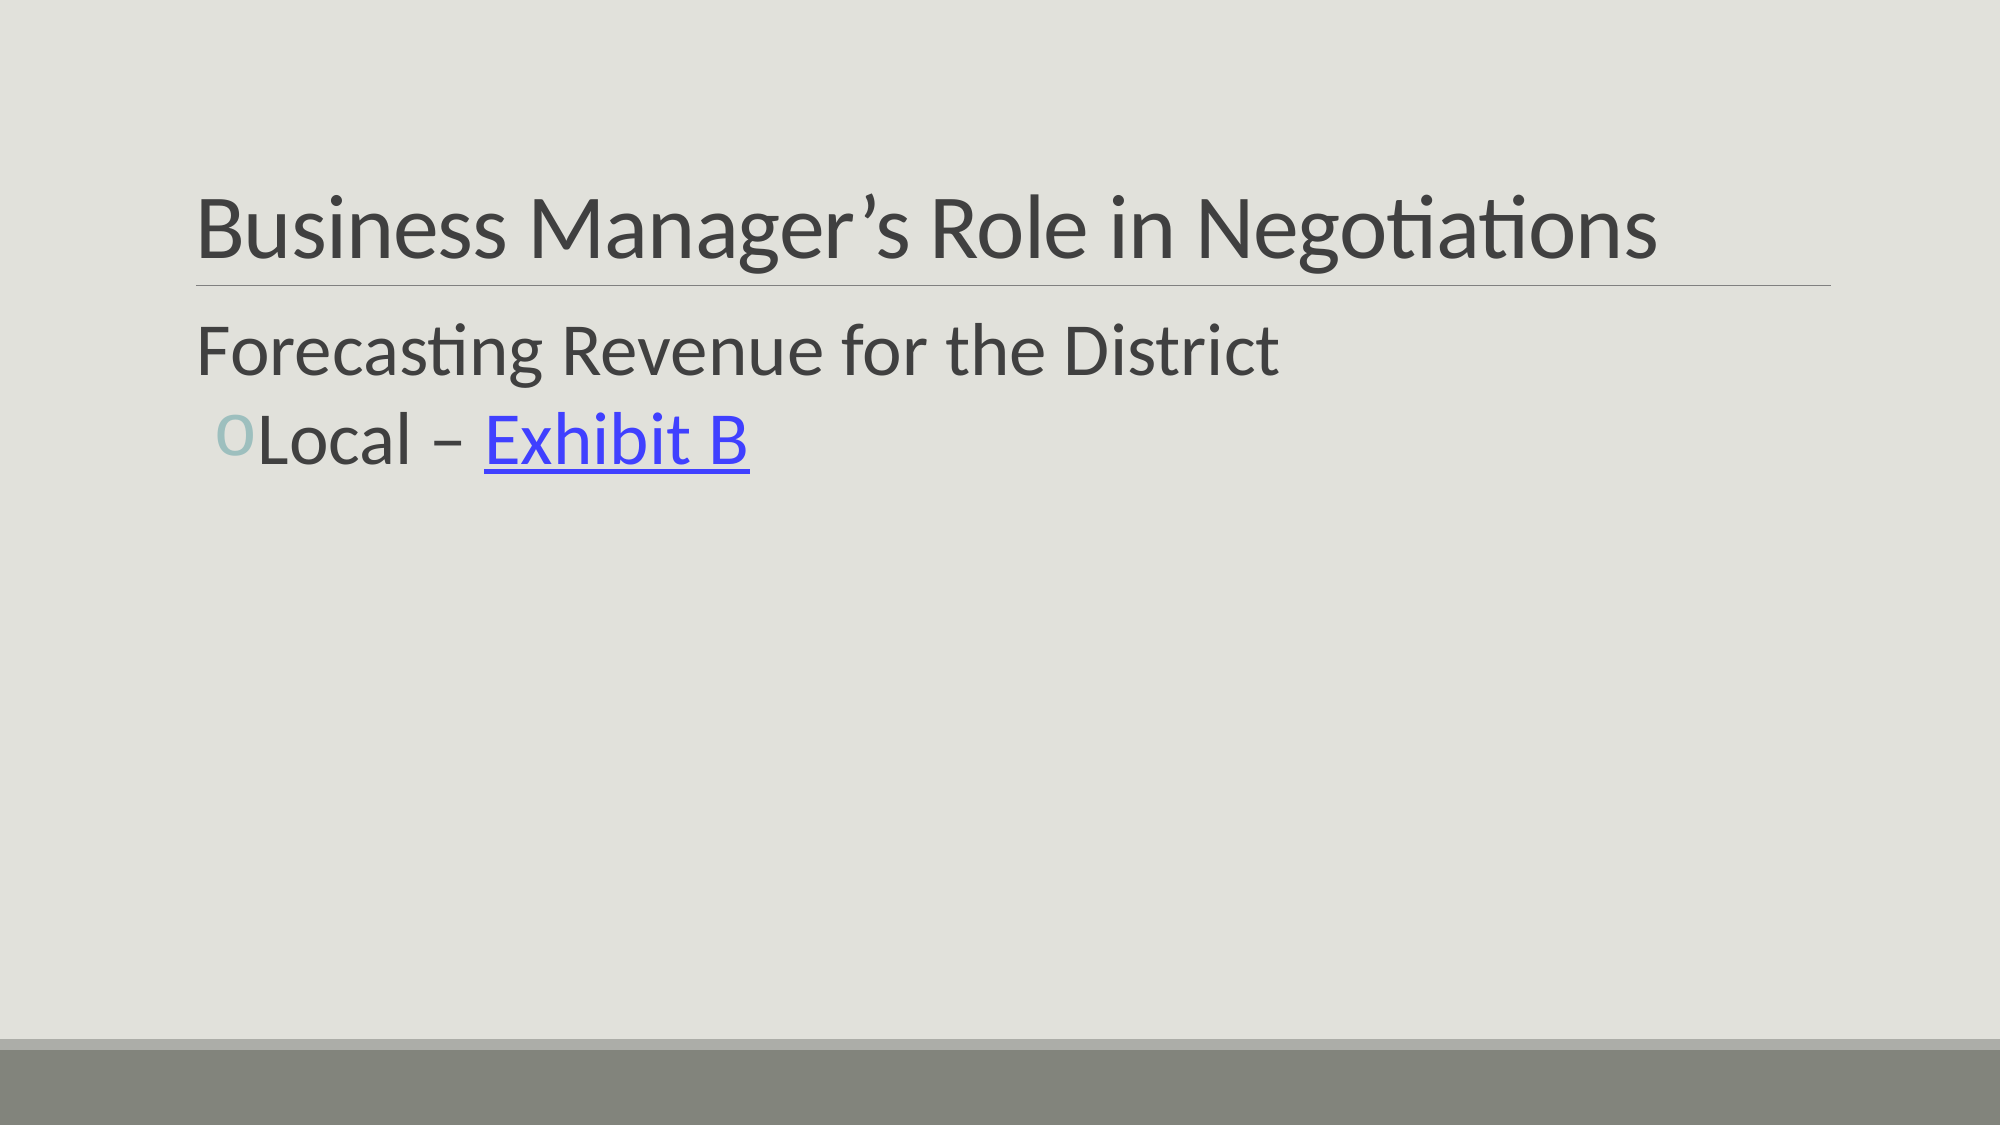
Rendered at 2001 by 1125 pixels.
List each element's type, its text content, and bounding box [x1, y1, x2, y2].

list Forecasting Revenue for the District Local – Exhibit B [180, 302, 1830, 963]
title Business Manager’s Role in Negotiations [180, 47, 1830, 285]
